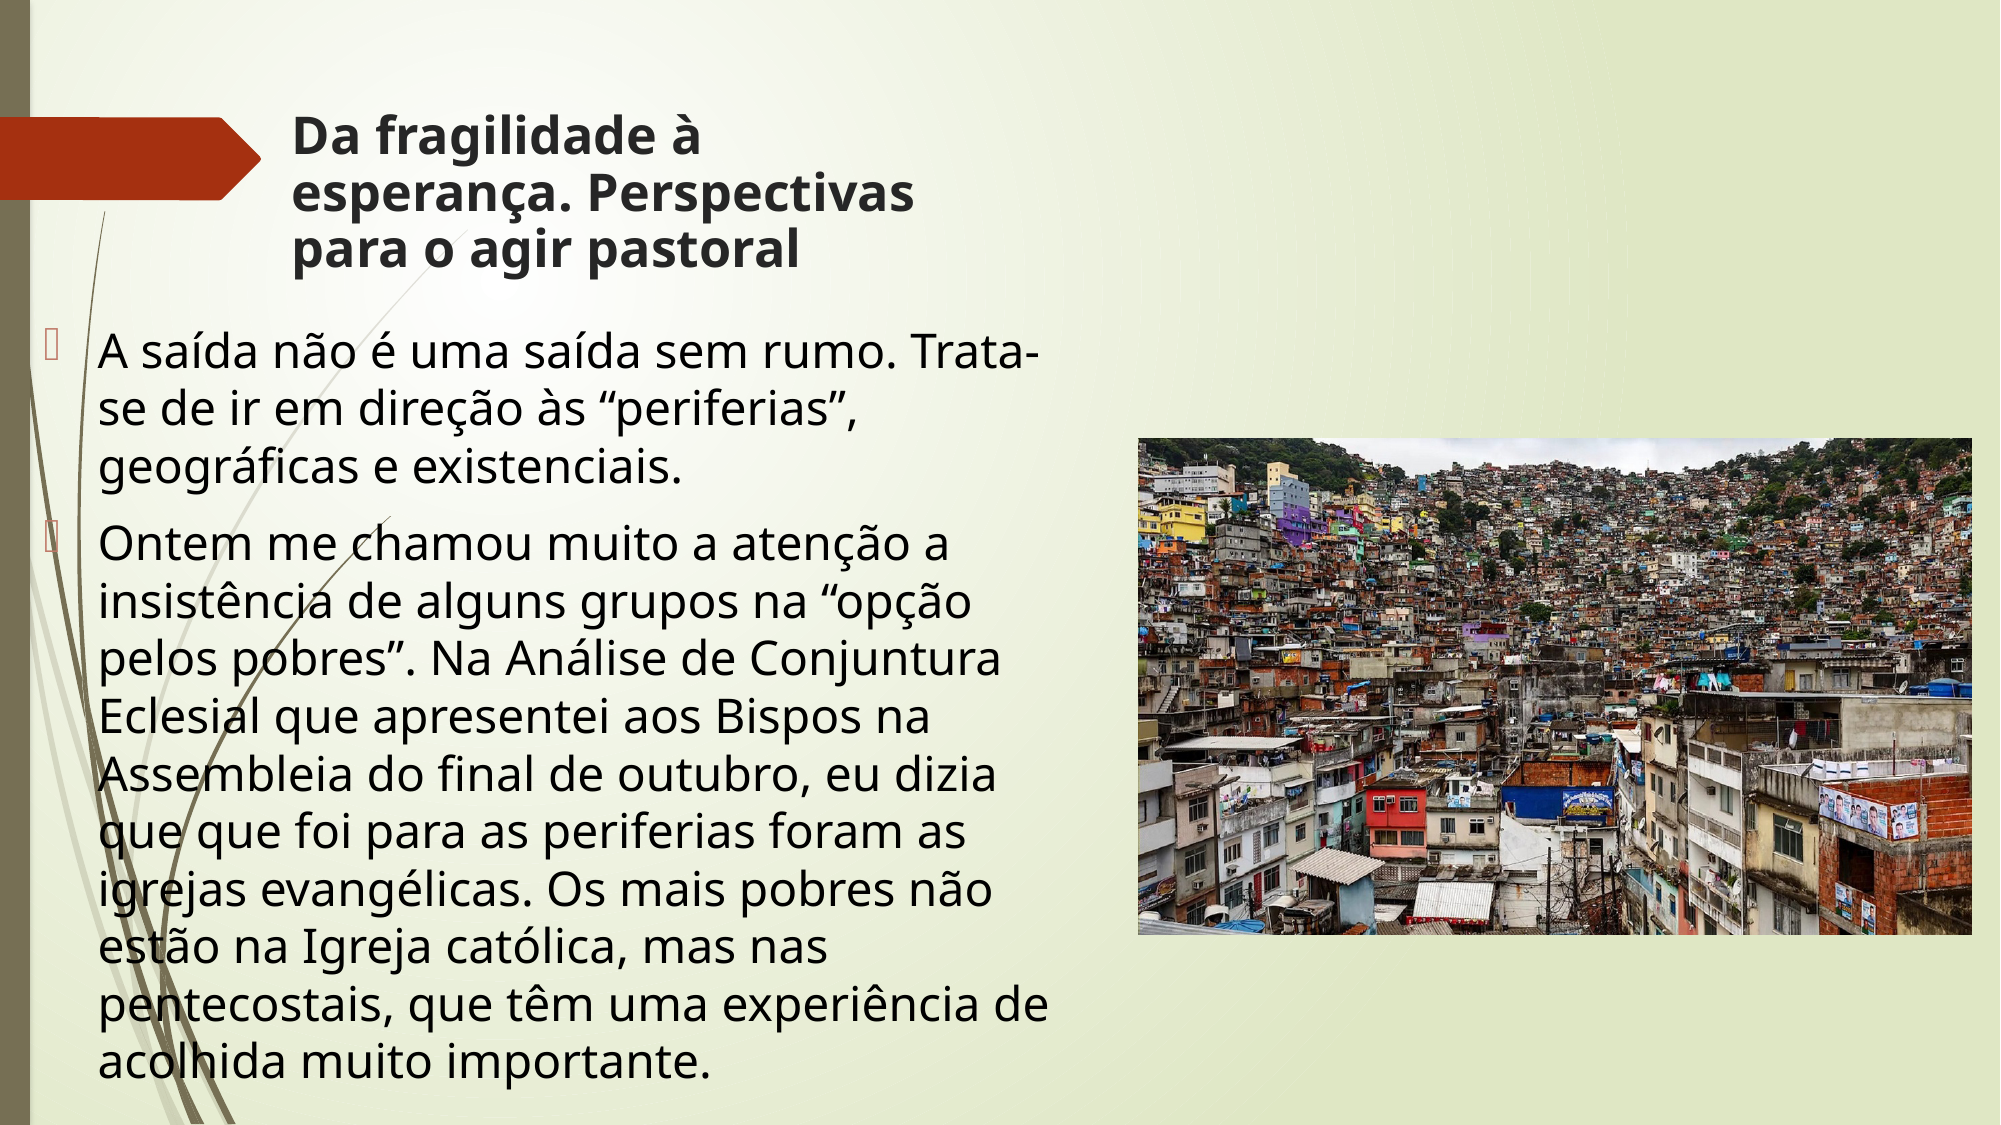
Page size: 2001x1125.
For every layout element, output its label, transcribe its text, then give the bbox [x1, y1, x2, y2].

title Da fragilidade à esperança. Perspectivas para o agir pastoral [276, 102, 956, 312]
picture [1138, 438, 1972, 936]
list A saída não é uma saída sem rumo. Trata-se de ir em direção às “periferias”, geográficas e existenciais. Ontem me chamou muito a atenção a insistência de alguns grupos na “opção pelos pobres”. Na Análise de Conjuntura Eclesial que apresentei aos Bispos na Assembleia do final de outubro, eu dizia que que foi para as periferias foram as igrejas evangélicas. Os mais pobres não estão na Igreja católica, mas nas pentecostais, que têm uma experiência de acolhida muito importante. [28, 312, 1104, 1101]
